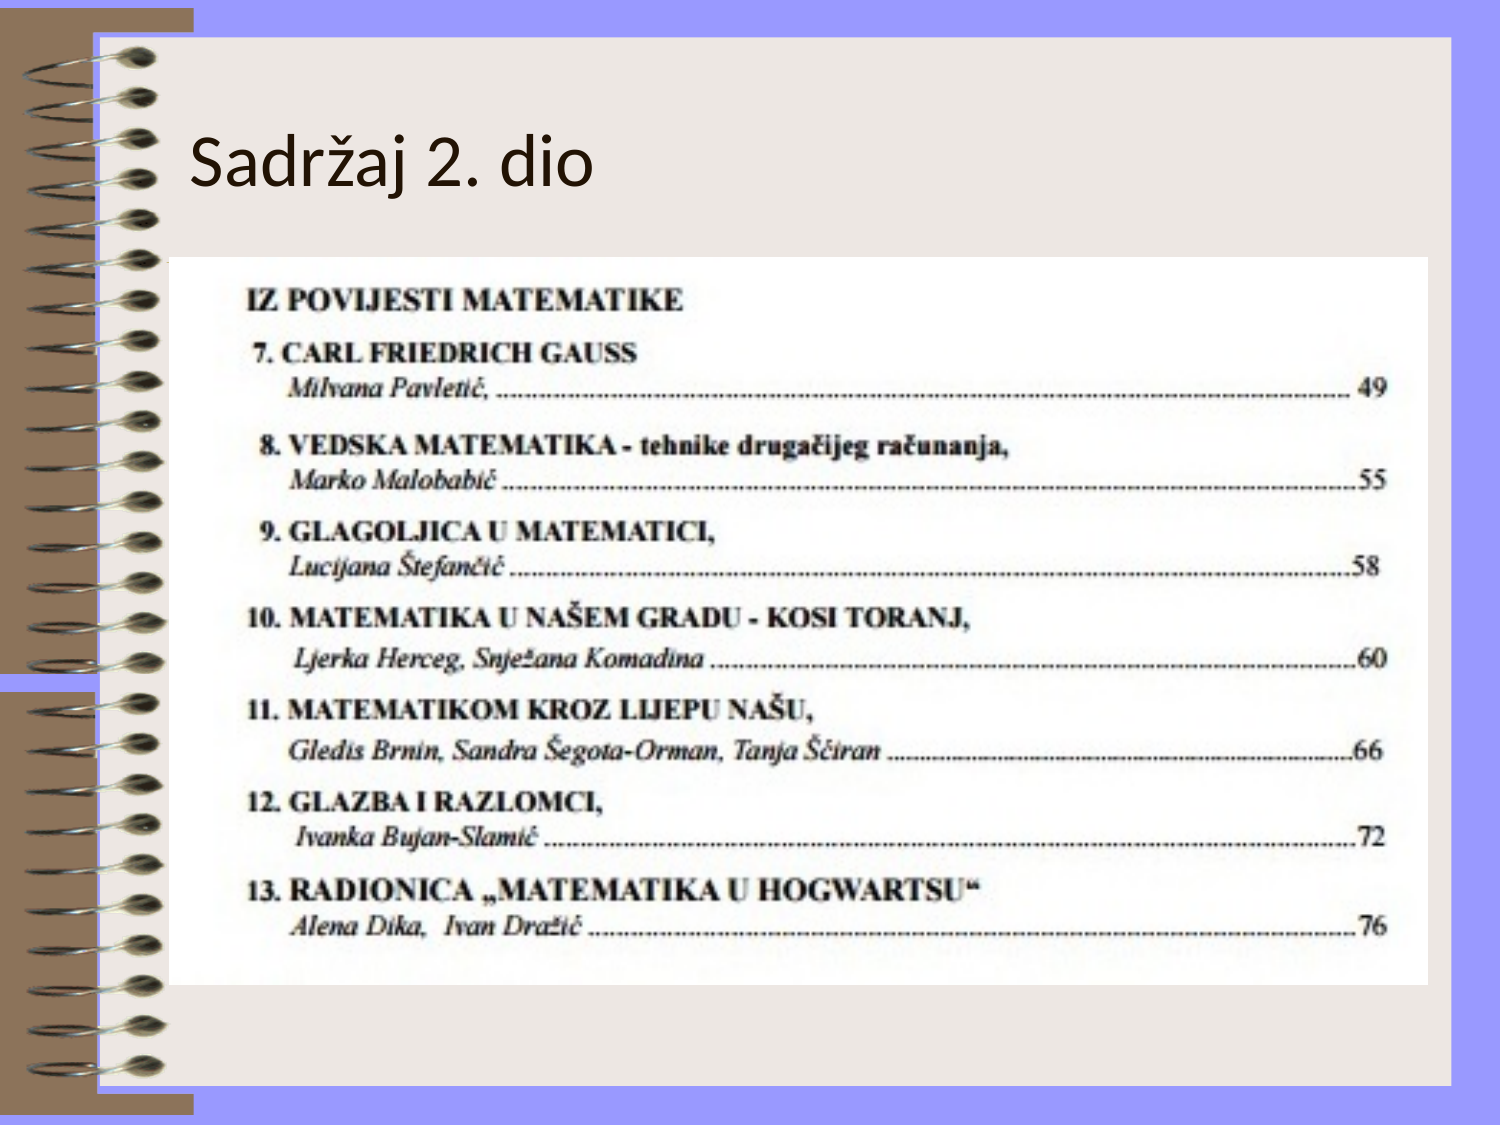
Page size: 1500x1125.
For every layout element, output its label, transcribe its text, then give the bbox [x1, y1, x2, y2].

picture [0, 8, 194, 674]
title Sadržaj 2. dio [174, 62, 1425, 250]
picture [0, 692, 194, 1115]
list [169, 257, 1428, 985]
